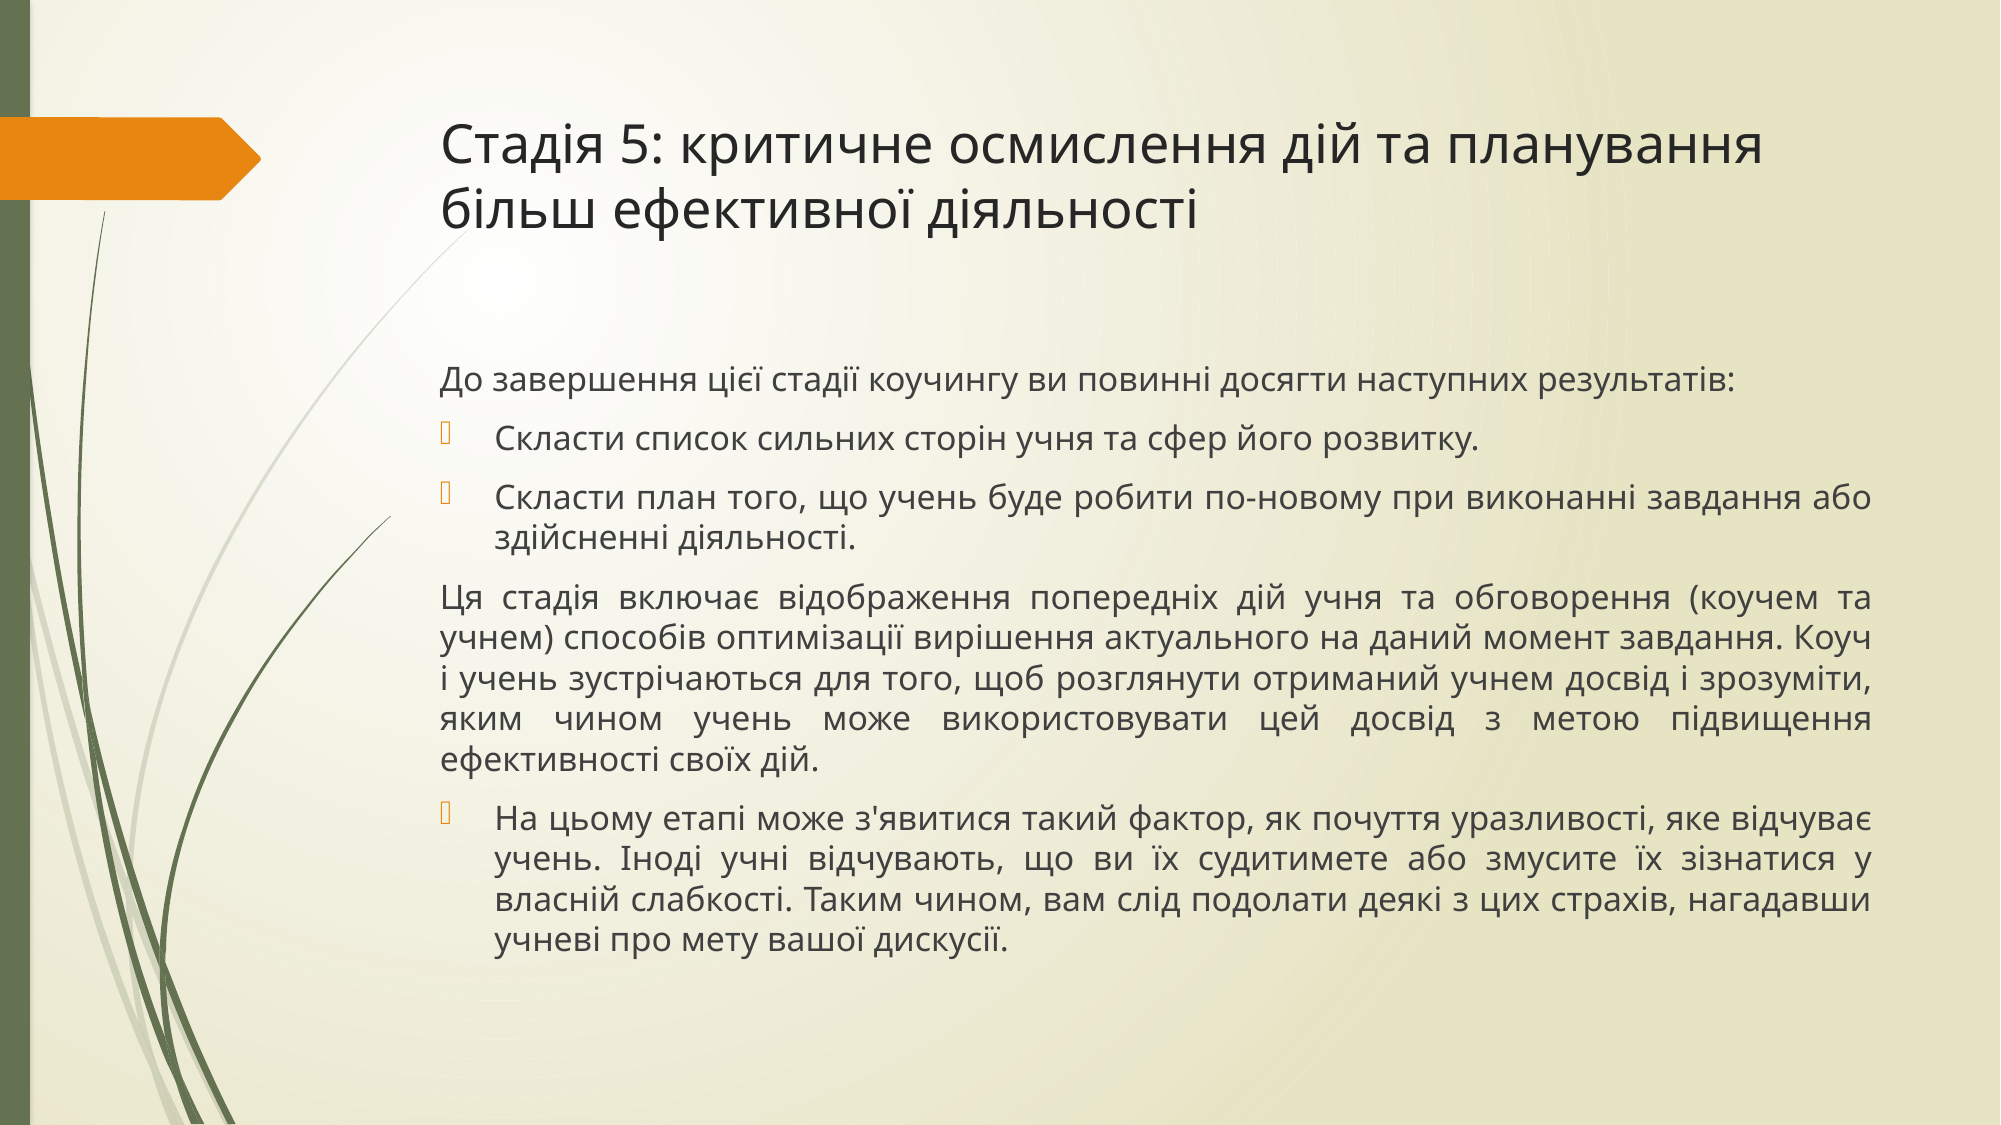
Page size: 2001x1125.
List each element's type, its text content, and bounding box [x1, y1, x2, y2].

title Стадія 5: критичне осмислення дій та планування більш ефективної діяльності [425, 102, 1888, 313]
list До завершення цієї стадії коучингу ви повинні досягти наступних результатів: Скласти список сильних сторін учня та сфер його розвитку. Скласти план того, що учень буде робити по-новому при виконанні завдання або здійсненні діяльності. Ця стадія включає відображення попередніх дій учня та обговорення (коучем та учнем) способів оптимізації вирішення актуального на даний момент завдання. Коуч і учень зустрічаються для того, щоб розглянути отриманий учнем досвід і зрозуміти, яким чином учень може використовувати цей досвід з метою підвищення ефективності своїх дій. На цьому етапі може з'явитися такий фактор, як почуття уразливості, яке відчуває учень. Іноді учні відчувають, що ви їх судитимете або змусите їх зізнатися у власній слабкості. Таким чином, вам слід подолати деякі з цих страхів, нагадавши учневі про мету вашої дискусії. [424, 350, 1888, 970]
